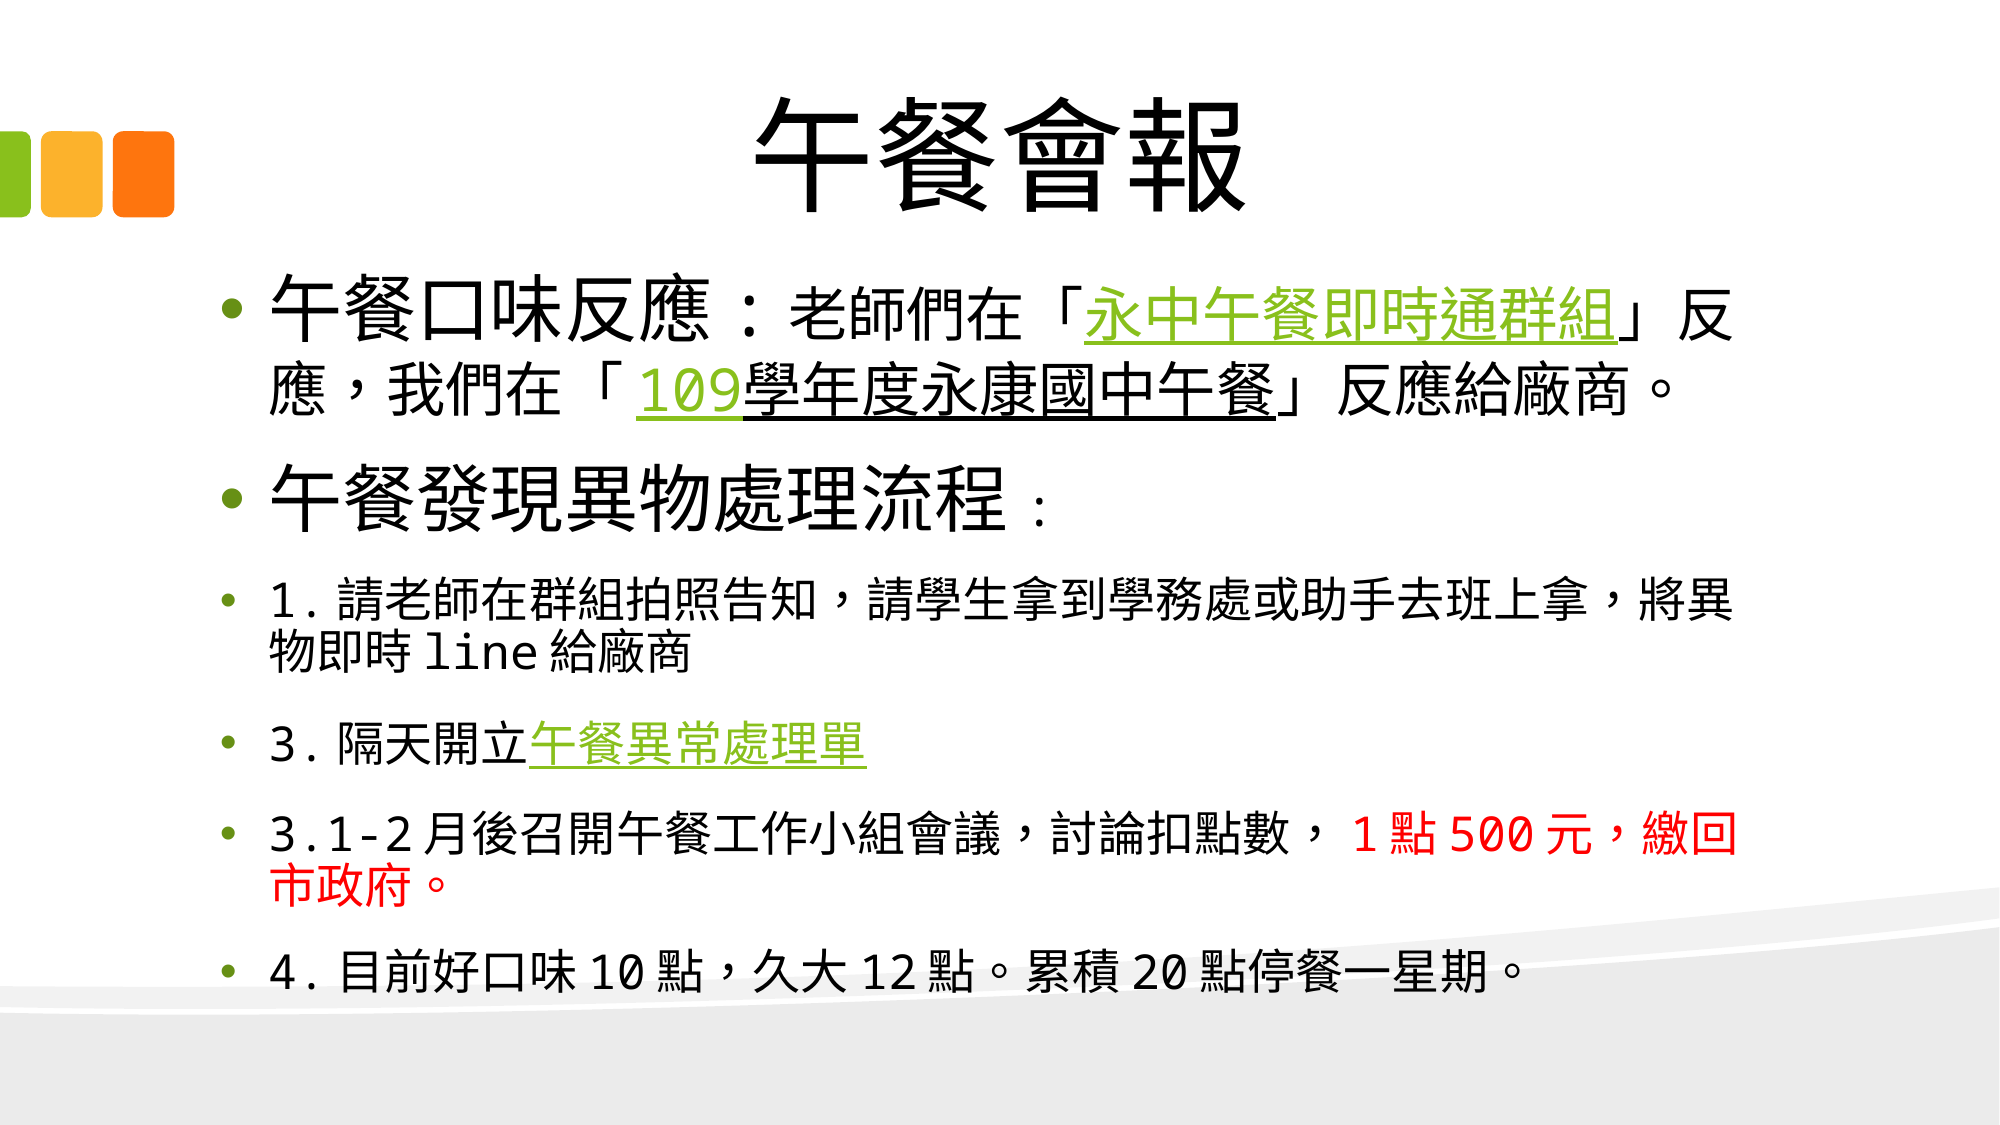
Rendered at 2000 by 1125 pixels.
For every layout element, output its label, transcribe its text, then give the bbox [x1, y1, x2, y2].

title 午餐會報 [199, 24, 1800, 238]
list 午餐口味反應:老師們在「永中午餐即時通群組」反應，我們在「109學年度永康國中午餐」反應給廠商。 午餐發現異物處理流程: 1.請老師在群組拍照告知，請學生拿到學務處或助手去班上拿，將異物即時line給廠商 3.隔天開立午餐異常處理單 3.1-2月後召開午餐工作小組會議，討論扣點數，1點500元，繳回市政府。 4.目前好口味10點，久大12點。累積20點停餐一星期。 [199, 262, 1800, 1013]
